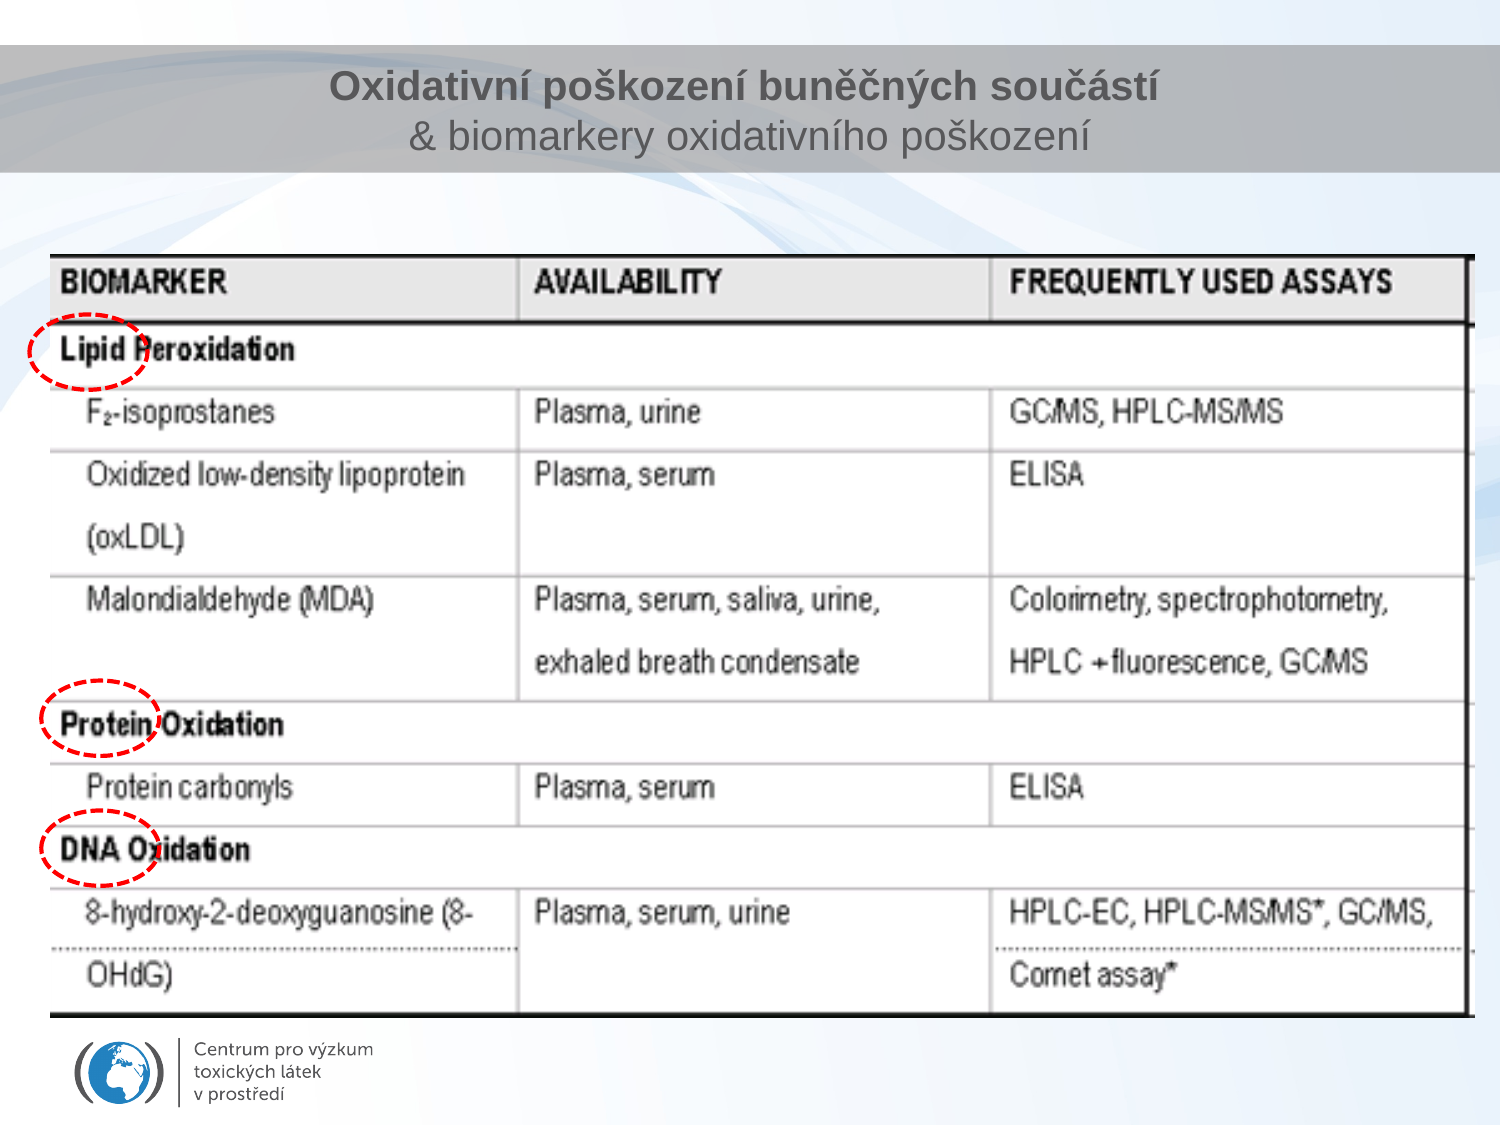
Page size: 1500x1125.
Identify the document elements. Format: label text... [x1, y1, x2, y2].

text_box [39, 705, 44, 734]
picture [0, 0, 1500, 45]
title Oxidativní poškození buněčných součástí & biomarkery oxidativního poškození [0, 45, 1500, 173]
picture [0, 173, 1500, 1125]
text_box [27, 325, 44, 380]
text_box [39, 835, 44, 864]
